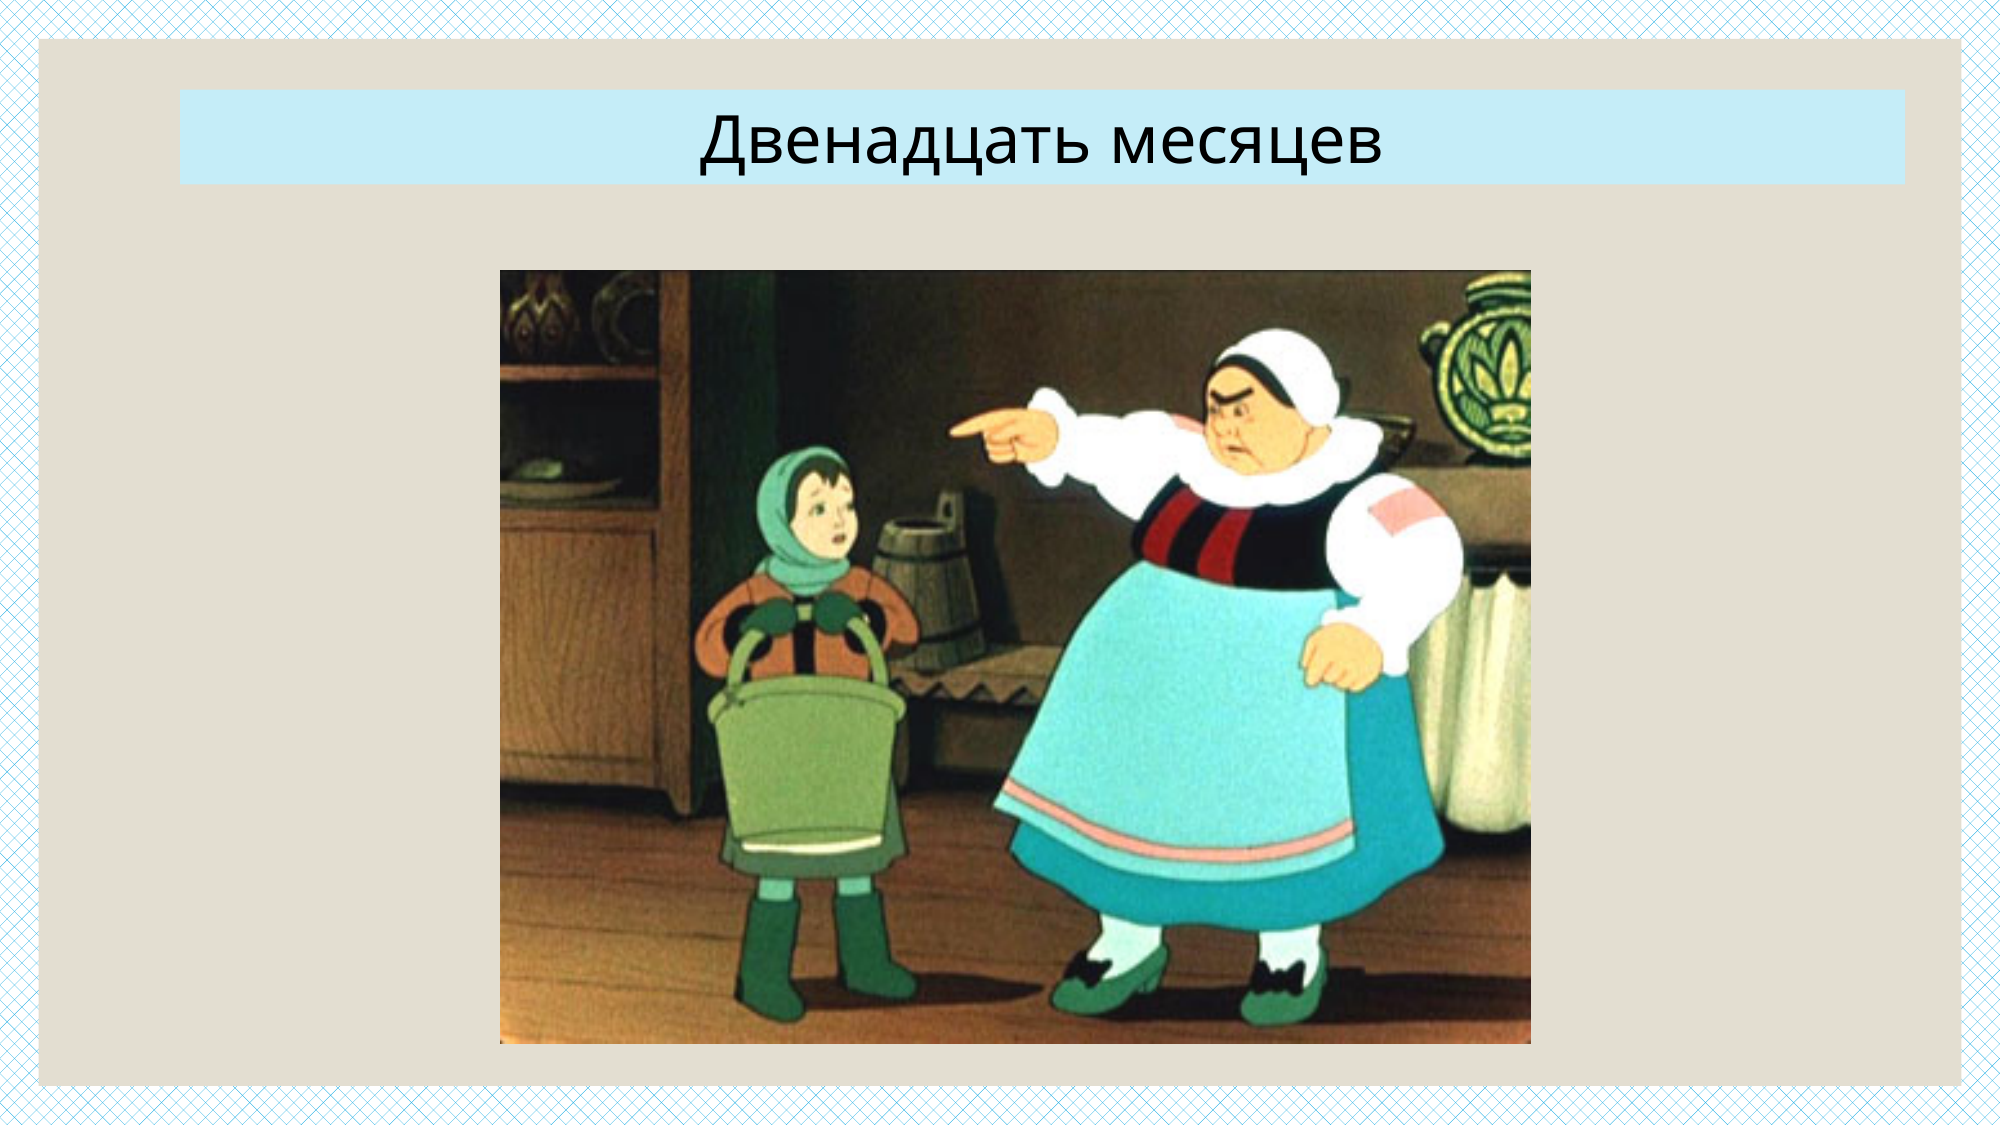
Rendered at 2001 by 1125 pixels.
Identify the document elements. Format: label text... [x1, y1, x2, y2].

text_box Двенадцать месяцев [180, 89, 1906, 185]
picture [499, 270, 1531, 1044]
